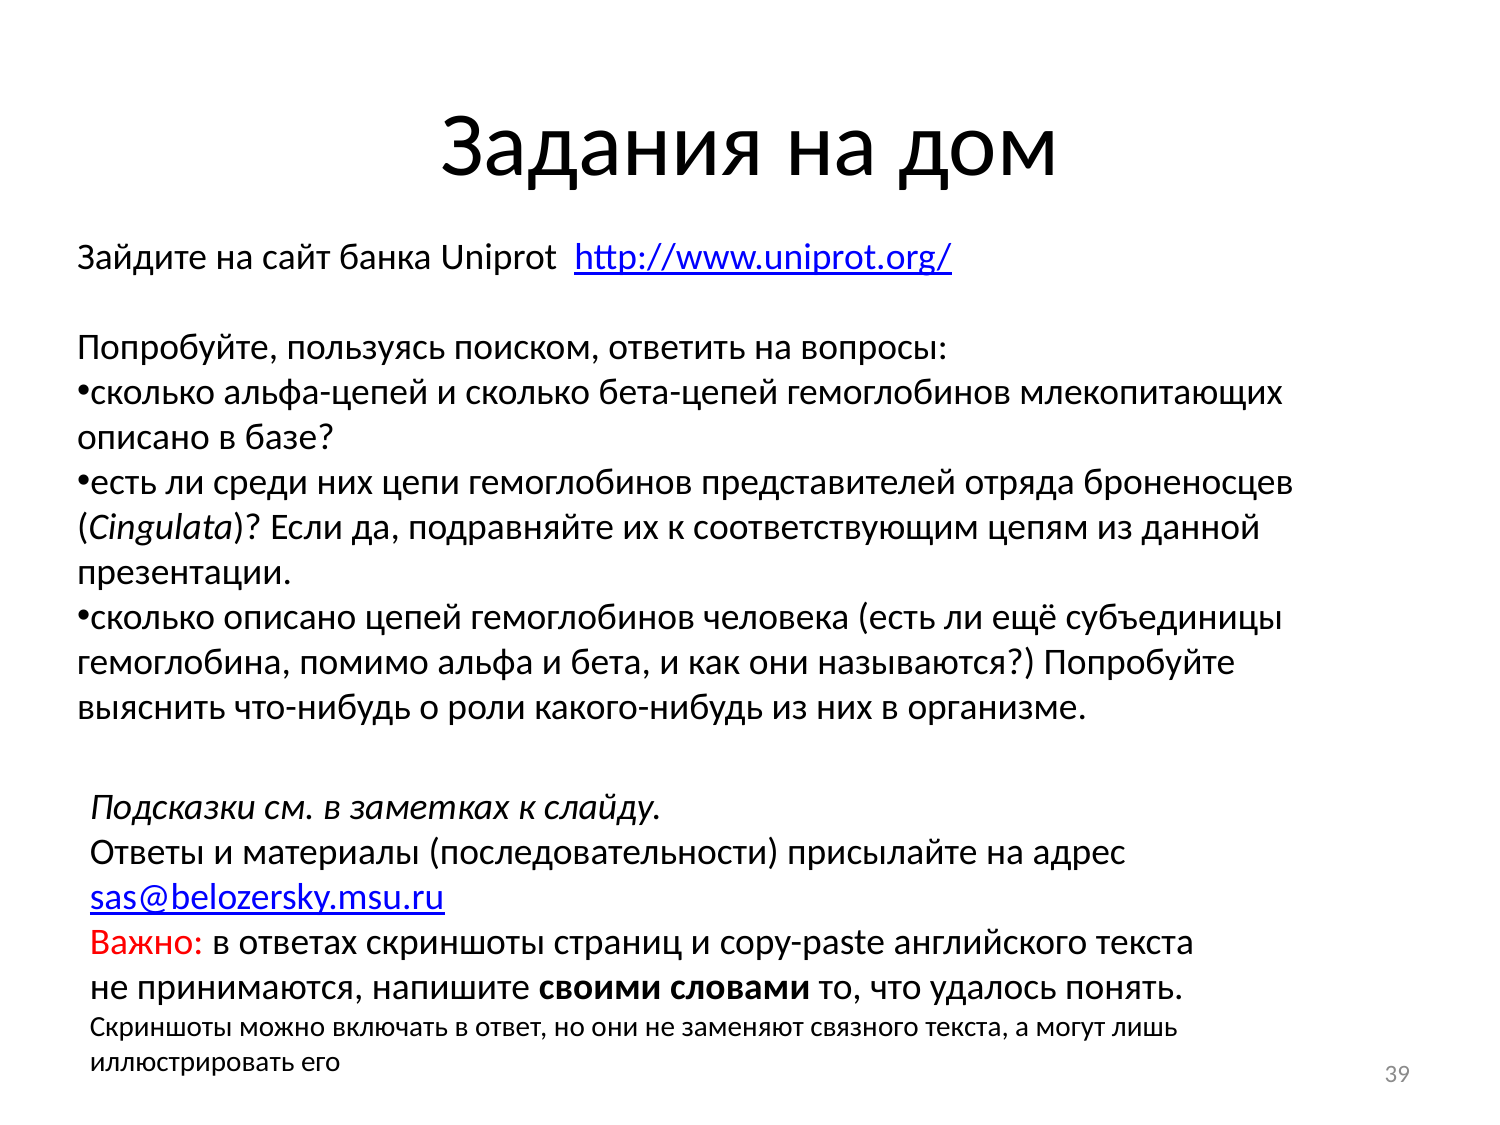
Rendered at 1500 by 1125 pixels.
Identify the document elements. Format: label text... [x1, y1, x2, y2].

slide_number 39 [1074, 1042, 1425, 1103]
title Задания на дом [75, 45, 1425, 233]
text_box Подсказки см. в заметках к слайду. Ответы и материалы (последовательности) присылайте на адрес sas@belozersky.msu.ru Важно: в ответах скриншоты страниц и copy-paste английского текста не принимаются, напишите своими словами то, что удалось понять. Скриншоты можно включать в ответ, но они не заменяют связного текста, а могут лишь иллюстрировать его [75, 774, 1250, 1085]
text_box Зайдите на сайт банка Uniprot http://www.uniprot.org/ Попробуйте, пользуясь поиском, ответить на вопросы: сколько альфа-цепей и сколько бета-цепей гемоглобинов млекопитающих описано в базе? есть ли среди них цепи гемоглобинов представителей отряда броненосцев (Cingulata)? Если да, подравняйте их к соответствующим цепям из данной презентации. сколько описано цепей гемоглобинов человека (есть ли ещё субъединицы гемоглобина, помимо альфа и бета, и как они называются?) Попробуйте выяснить что-нибудь о роли какого-нибудь из них в организме. [62, 224, 1400, 735]
